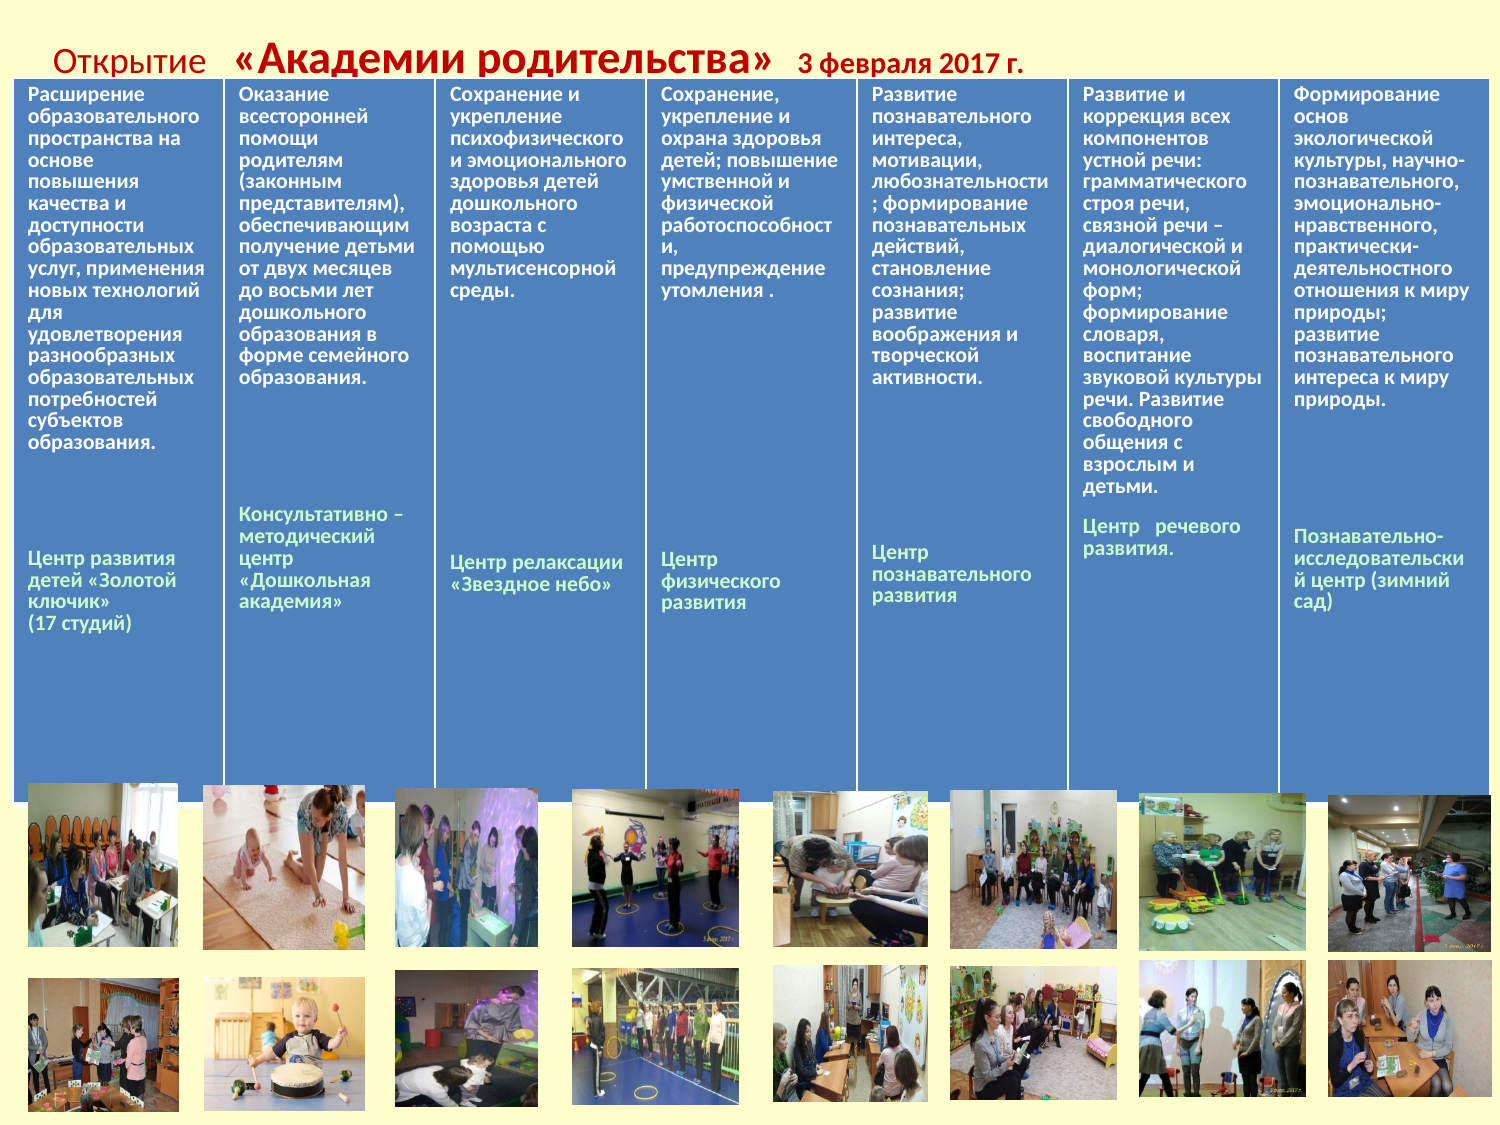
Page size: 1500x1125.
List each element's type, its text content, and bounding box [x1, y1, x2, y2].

table_header Развитие и коррекция всех компонентов устной речи: грамматического строя речи, связной речи – диалогической и монологической форм; формирование словаря, воспитание звуковой культуры речи. Развитие свободного общения с взрослым и детьми. Центр речевого развития. [1069, 79, 1278, 802]
picture [572, 789, 739, 947]
picture [1328, 794, 1491, 952]
table_header Развитие познавательного интереса, мотивации, любознательности; формирование познавательных действий, становление сознания; развитие воображения и творческой активности. Центр познавательного развития [858, 79, 1067, 802]
picture [572, 968, 739, 1105]
table_header Формирование основ экологической культуры, научно-познавательного, эмоционально-нравственного, практически-деятельностного отношения к миру природы; развитие познавательного интереса к миру природы. Познавательно-исследовательский центр (зимний сад) [1280, 79, 1489, 802]
list Открытие «Академии родительства» 3 февраля 2017 г. [29, 19, 1483, 77]
picture [203, 785, 366, 950]
table_header Сохранение и укрепление психофизического и эмоционального здоровья детей дошкольного возраста с помощью мультисенсорной среды. Центр релаксации «Звездное небо» [436, 79, 645, 802]
picture [950, 966, 1117, 1101]
picture [1139, 960, 1306, 1097]
table_header Расширение образовательного пространства на основе повышения качества и доступности образовательных услуг, применения новых технологий для удовлетворения разнообразных образовательных потребностей субъектов образования. Центр развития детей «Золотой ключик» (17 студий) [14, 79, 223, 802]
picture [773, 791, 928, 948]
table_header Оказание всесторонней помощи родителям (законным представителям), обеспечивающим получение детьми от двух месяцев до восьми лет дошкольного образования в форме семейного образования. Консультативно – методический центр «Дошкольная академия» [225, 79, 434, 802]
picture [773, 965, 928, 1102]
picture [1139, 793, 1306, 952]
picture [1328, 960, 1492, 1097]
picture [203, 977, 366, 1112]
picture [395, 969, 538, 1107]
picture [950, 790, 1117, 949]
picture [395, 788, 538, 947]
picture [28, 978, 179, 1113]
picture [28, 782, 178, 947]
table_header Сохранение, укрепление и охрана здоровья детей; повышение умственной и физической работоспособности, предупреждение утомления . Центр физического развития [647, 79, 856, 802]
